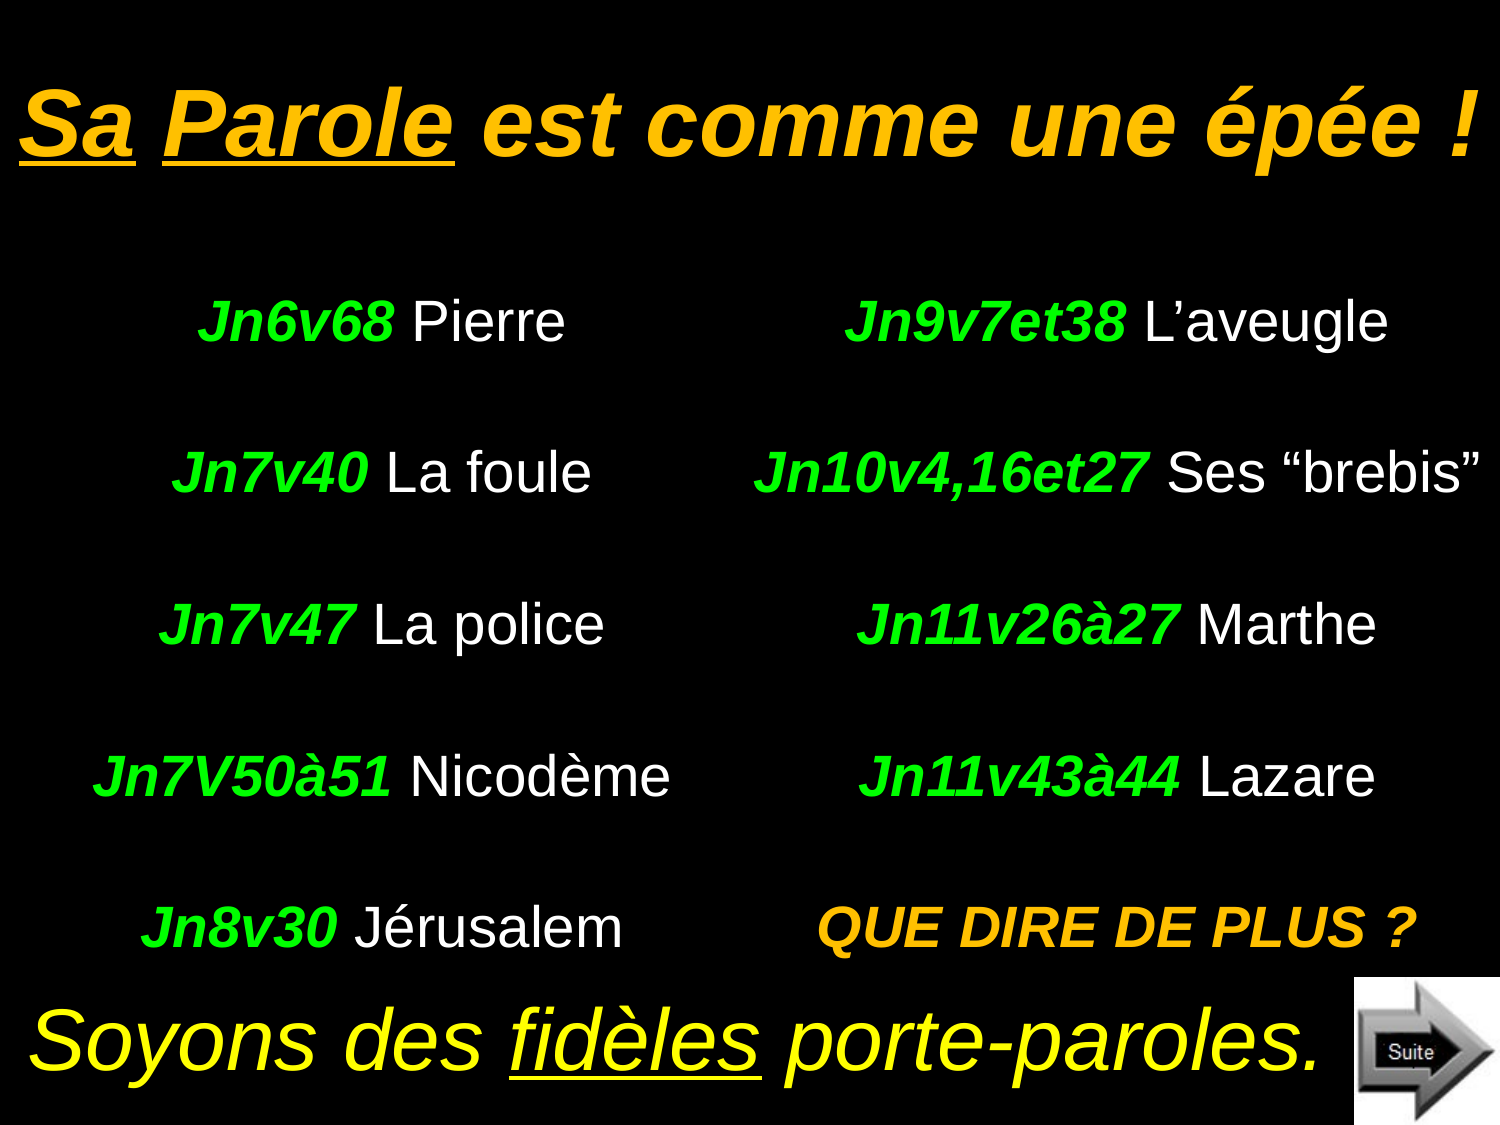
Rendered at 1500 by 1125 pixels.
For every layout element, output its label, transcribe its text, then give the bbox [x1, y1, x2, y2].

list Soyons des fidèles porte-paroles. [1, 975, 1353, 1125]
list Jn6v68 Pierre Jn7v40 La foule Jn7v47 La police Jn7V50à51 Nicodème Jn8v30 Jérusalem Jn9v7et38 L’aveugle Jn10v4,16et27 Ses “brebis” Jn11v26à27 Marthe Jn11v43à44 Lazare QUE DIRE DE PLUS ? [0, 196, 1500, 976]
picture [1354, 977, 1500, 1125]
title Sa Parole est comme une épée ! [0, 52, 1500, 196]
